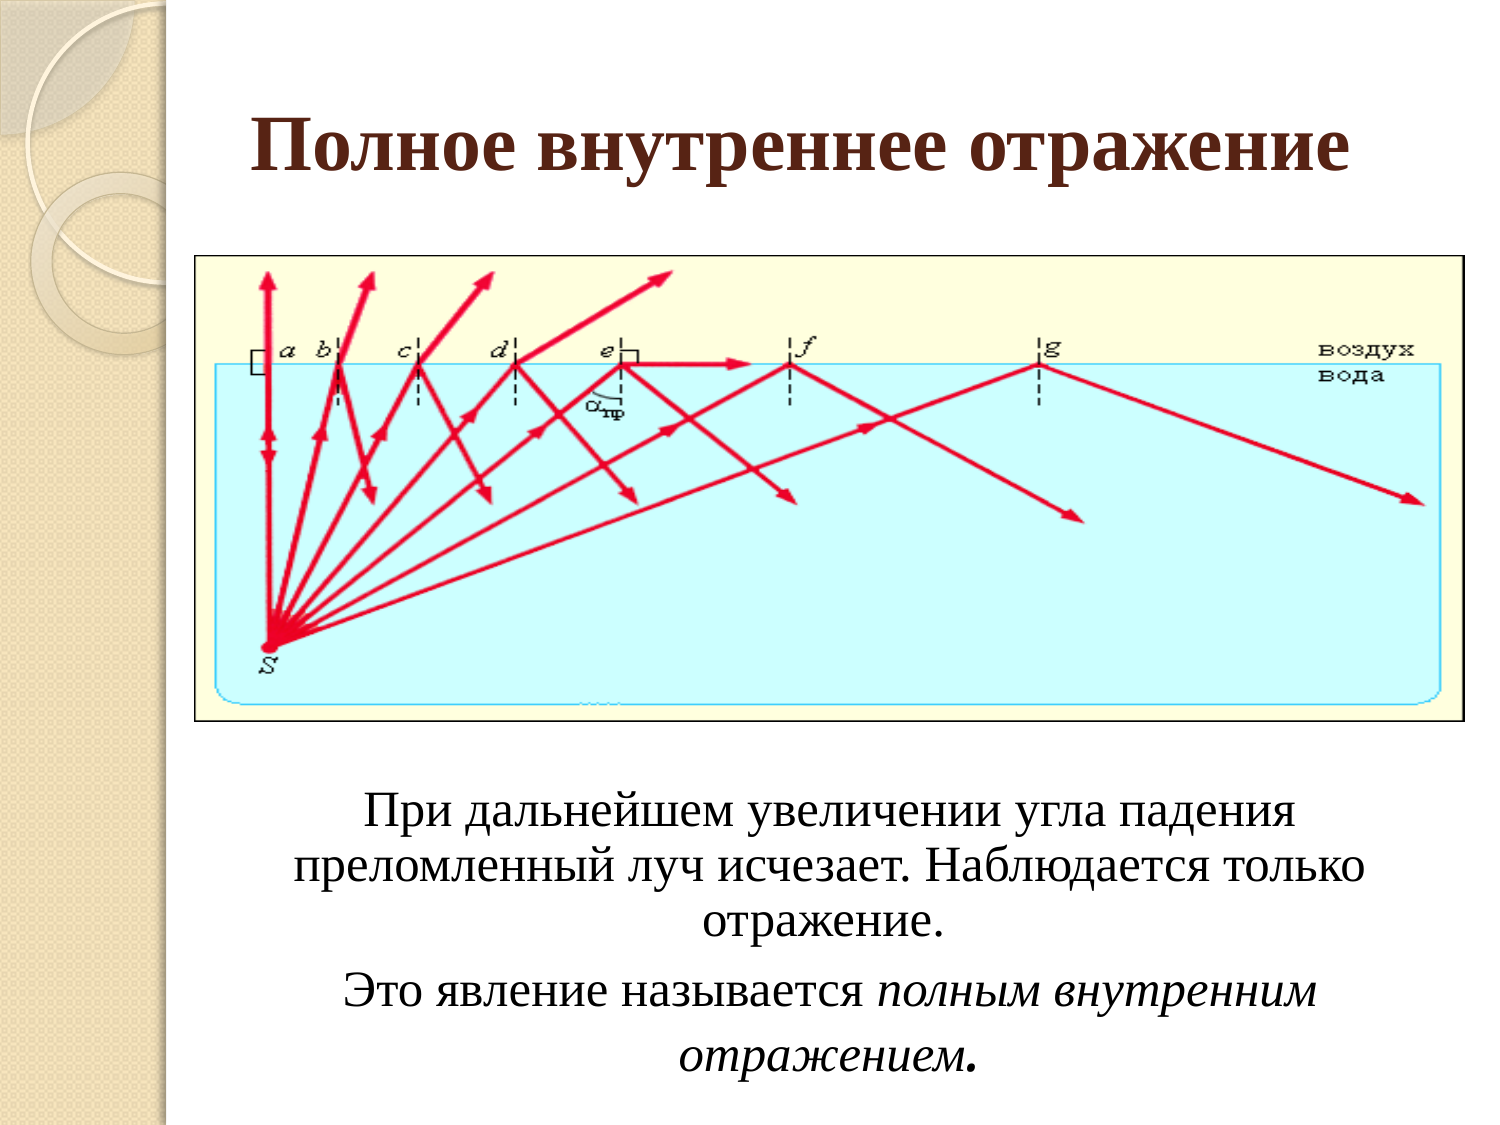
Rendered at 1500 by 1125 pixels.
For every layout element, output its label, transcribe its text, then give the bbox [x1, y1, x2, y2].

list При дальнейшем увеличении угла падения преломленный луч исчезает. Наблюдается только отражение. Это явление называется полным внутренним отражением. [194, 775, 1466, 1094]
picture [194, 255, 1465, 722]
title Полное внутреннее отражение [235, 45, 1466, 233]
